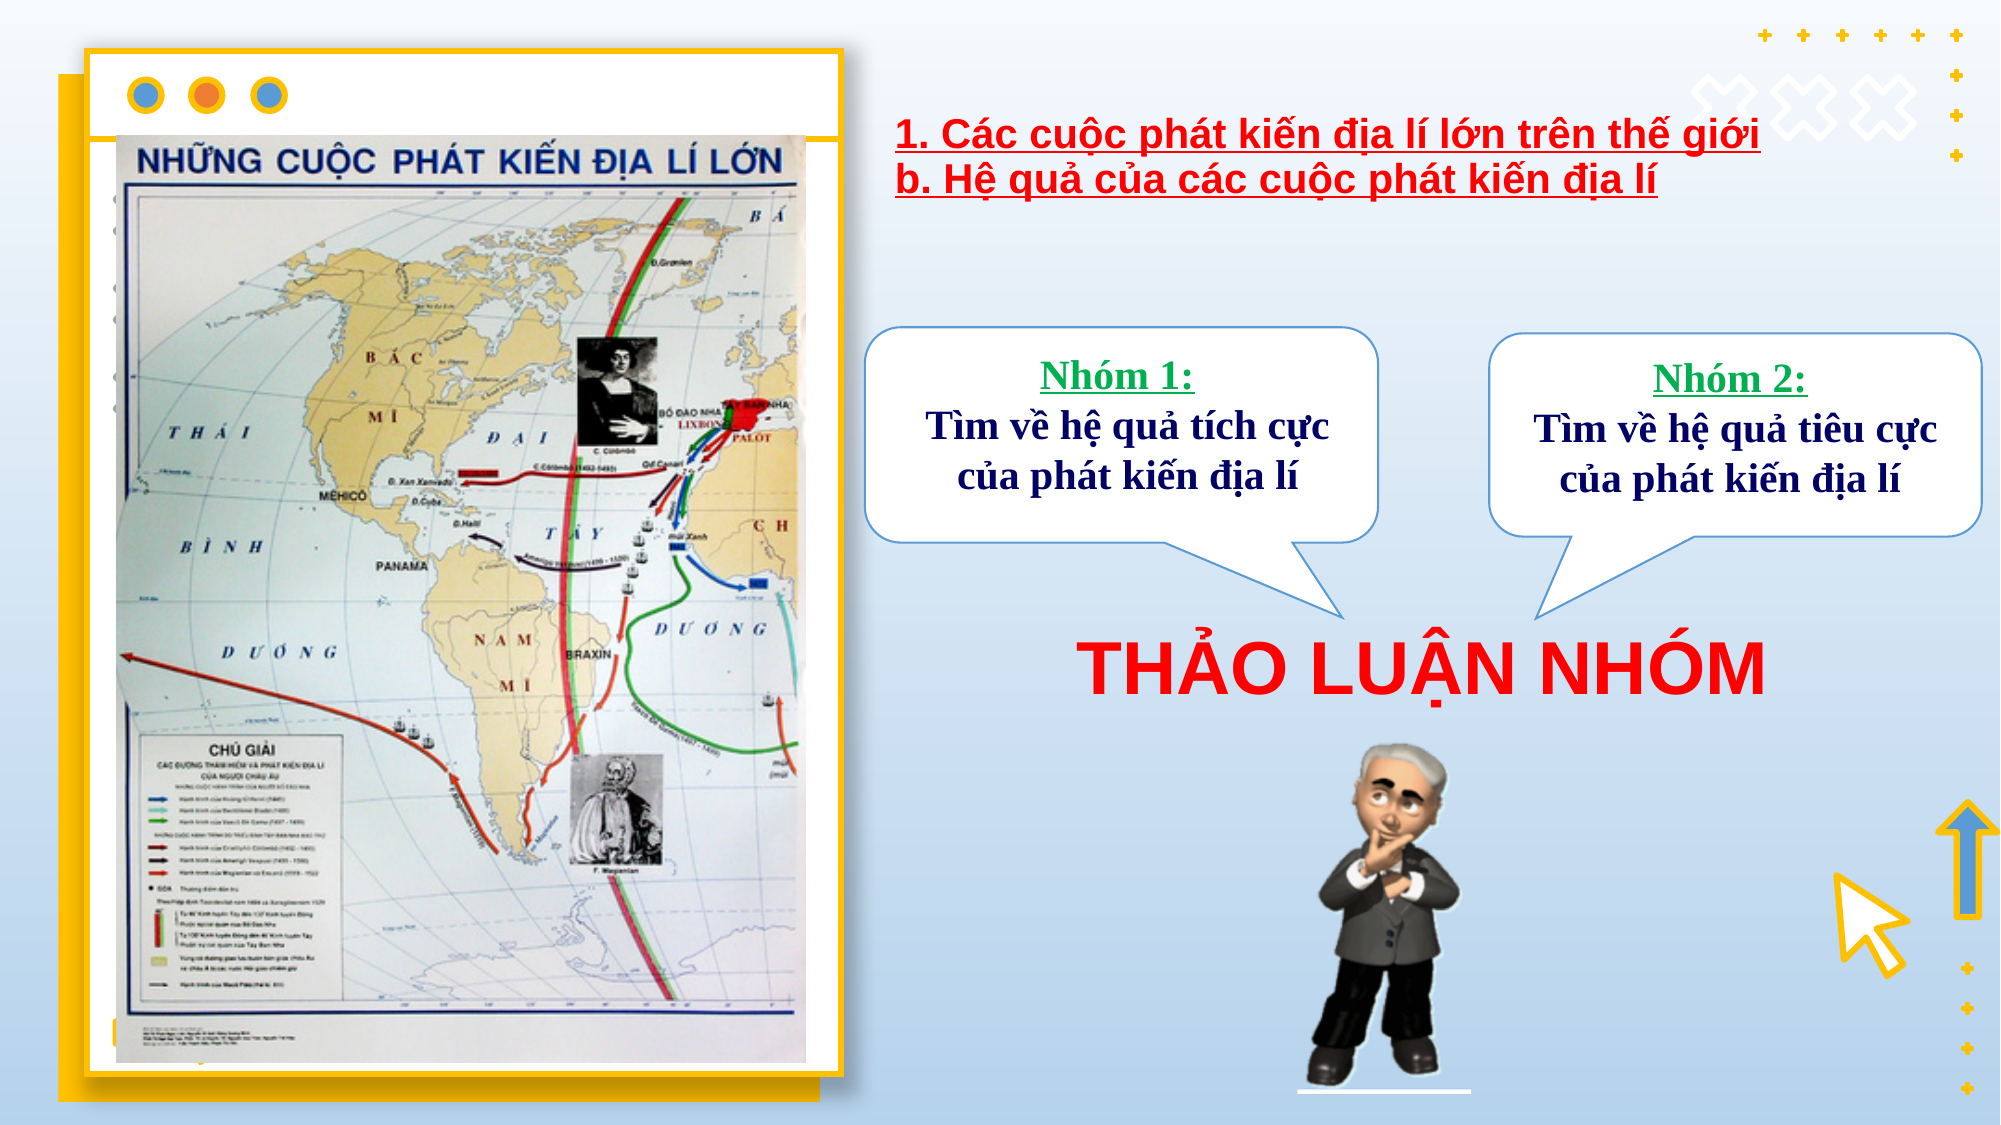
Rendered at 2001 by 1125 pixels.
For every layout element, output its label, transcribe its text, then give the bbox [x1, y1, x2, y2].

text_box [863, 326, 1380, 620]
picture [116, 135, 806, 1063]
picture [1297, 728, 1472, 1095]
text_box Nhóm 2: Tìm về hệ quả tiêu cực của phát kiến địa lí [1488, 332, 1983, 621]
text_box Nhóm 1: Tìm về hệ quả tích cực của phát kiến địa lí [899, 340, 1356, 506]
text_box [847, 198, 1448, 486]
text_box THẢO LUẬN NHÓM [1047, 612, 1798, 718]
list 1. Các cuộc phát kiến địa lí lớn trên thế giới b. Hệ quả của các cuộc phát kiến địa lí [874, 92, 2000, 230]
